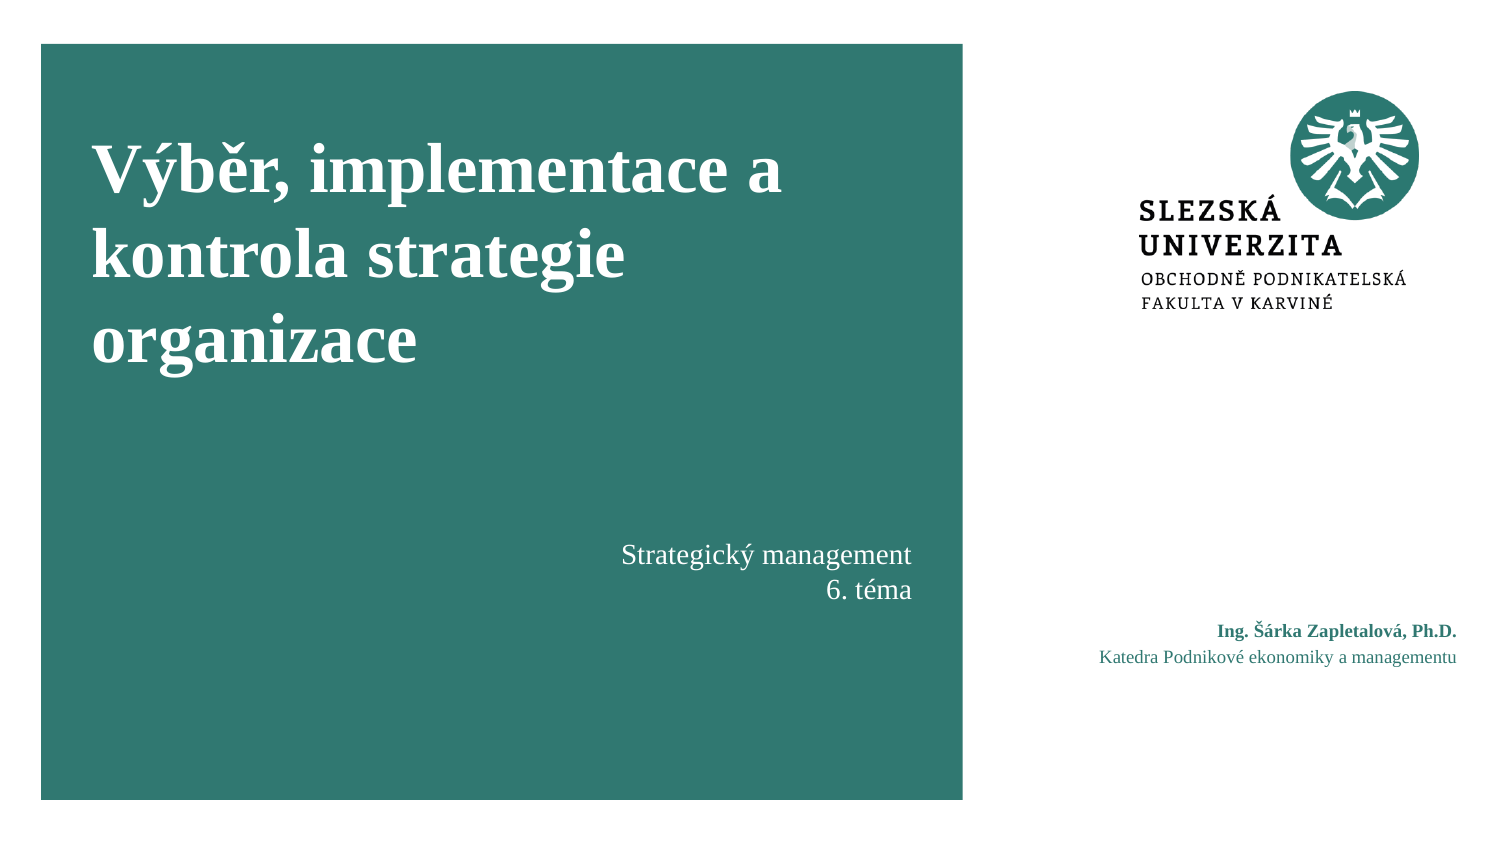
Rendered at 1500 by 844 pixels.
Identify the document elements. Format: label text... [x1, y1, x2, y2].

picture [1139, 90, 1419, 309]
title Výběr, implementace a kontrola strategie organizace [76, 114, 916, 470]
text_box Ing. Šárka Zapletalová, Ph.D. Katedra Podnikové ekonomiky a managementu [1080, 610, 1472, 800]
subtitle Strategický management 6. téma [289, 528, 928, 753]
text_box [39, 42, 965, 802]
